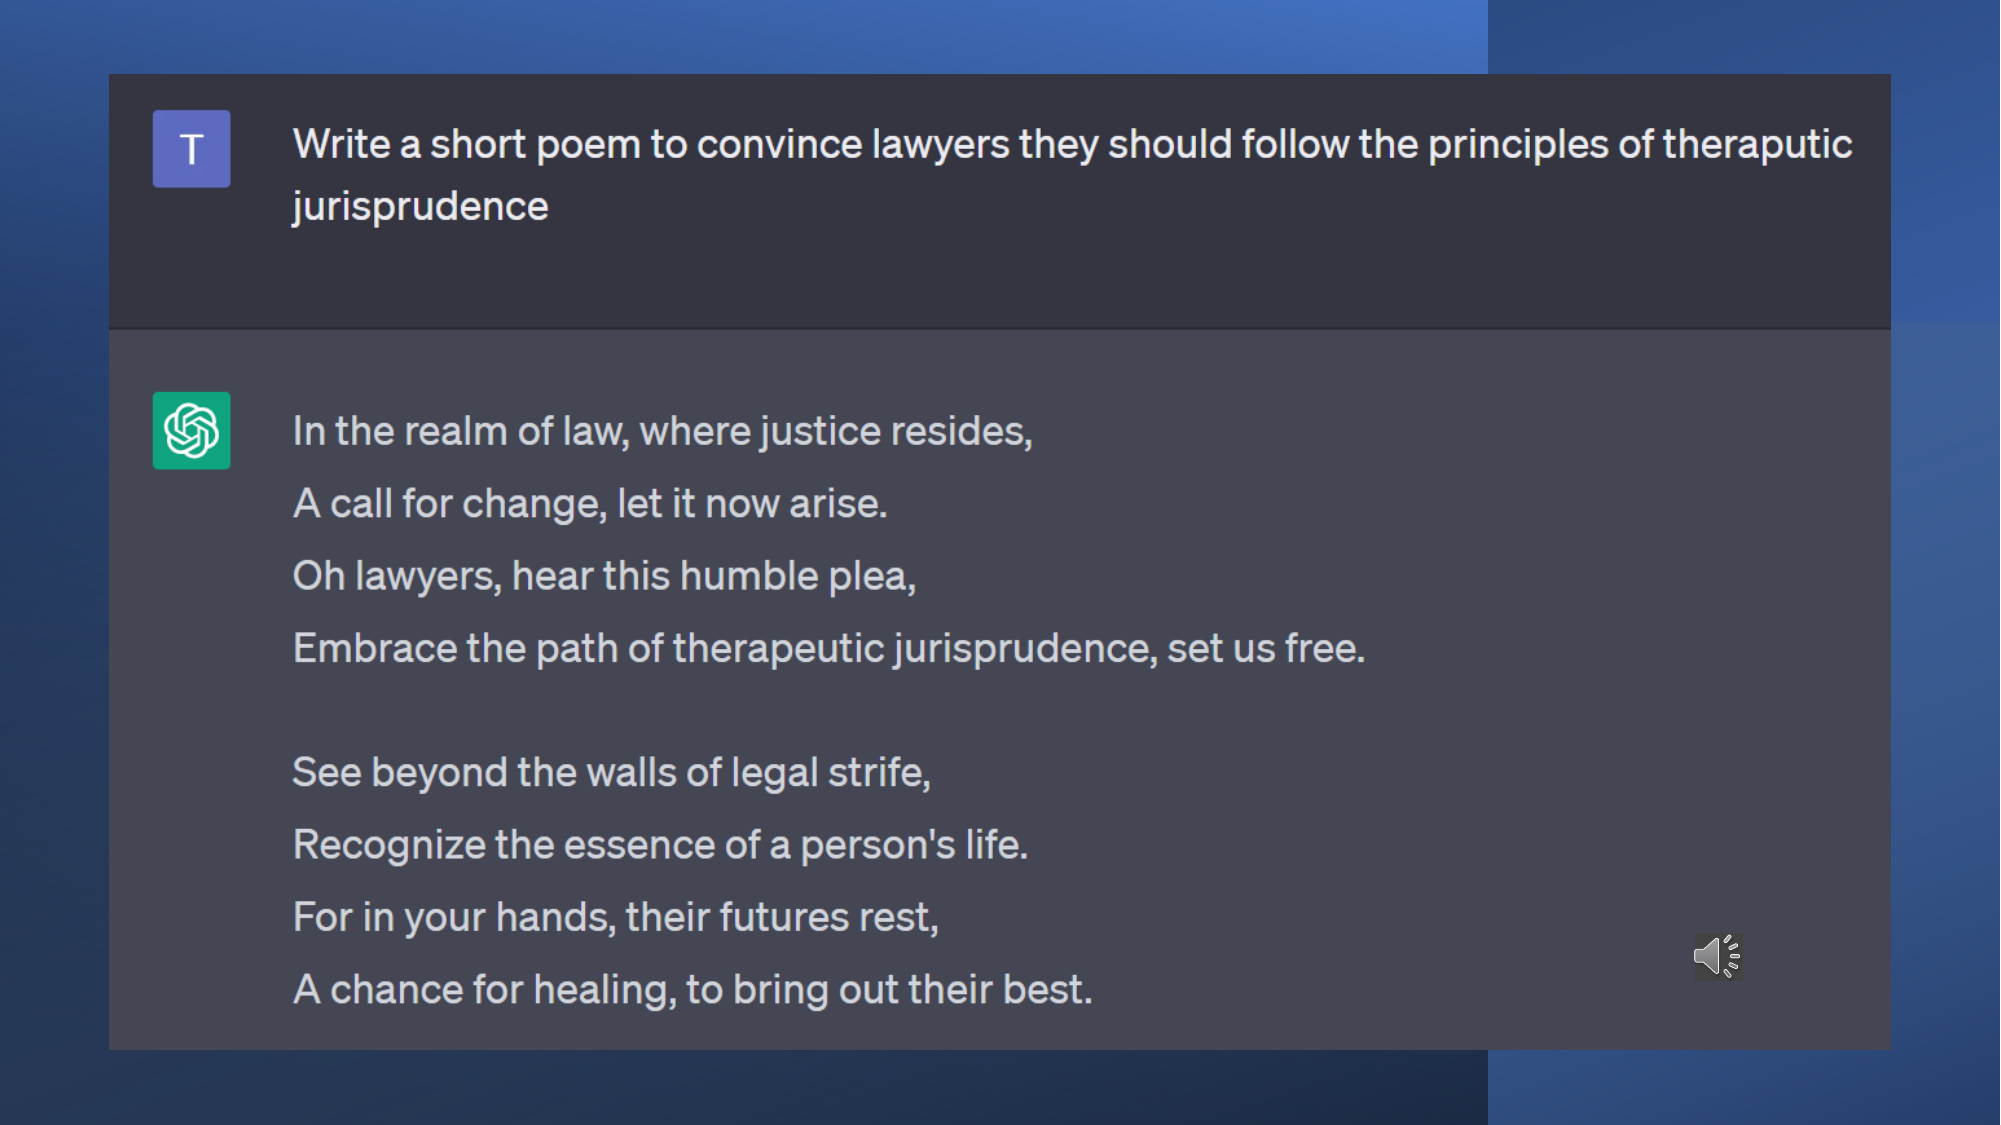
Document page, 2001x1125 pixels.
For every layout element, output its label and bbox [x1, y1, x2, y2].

text_box [0, 0, 1489, 321]
text_box [0, 321, 2000, 1125]
picture [1693, 932, 1744, 983]
list [109, 74, 1891, 1050]
text_box [1489, 0, 2000, 321]
